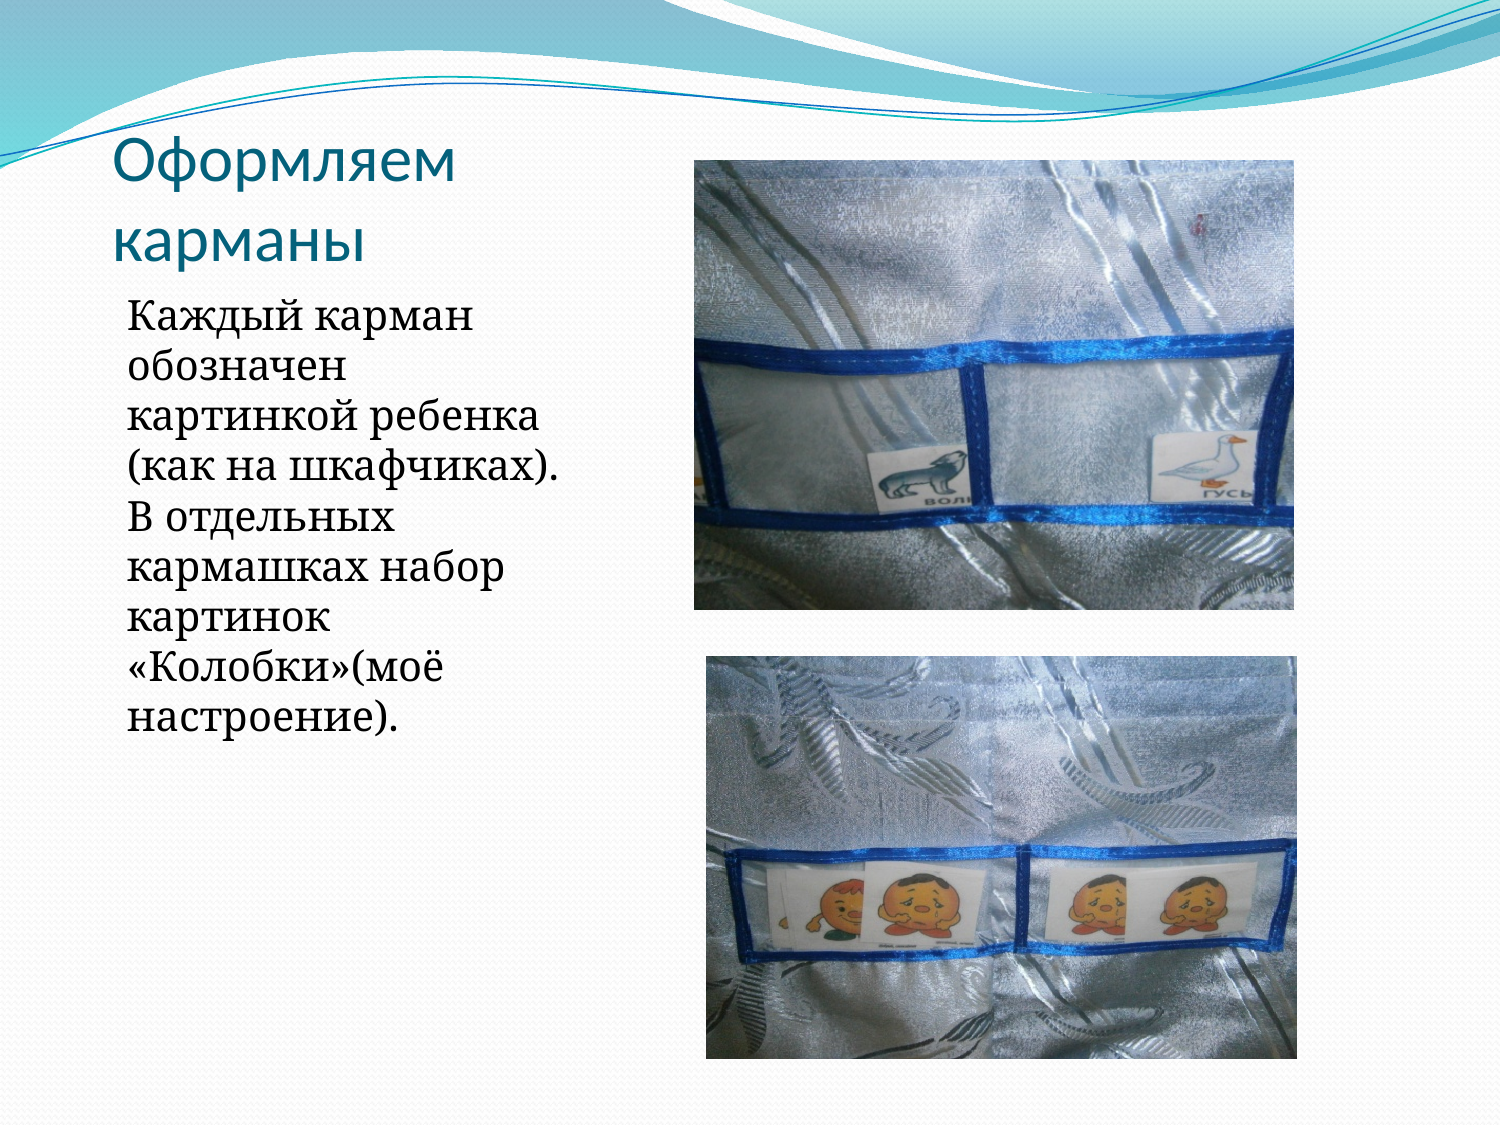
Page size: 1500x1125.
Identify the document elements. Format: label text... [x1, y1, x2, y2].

picture [705, 656, 1297, 1059]
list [693, 160, 1294, 610]
title Оформляем карманы [112, 84, 563, 275]
list Каждый карман обозначен картинкой ребенка (как на шкафчиках). В отдельных кармашках набор картинок «Колобки»(моё настроение). [123, 281, 574, 1032]
